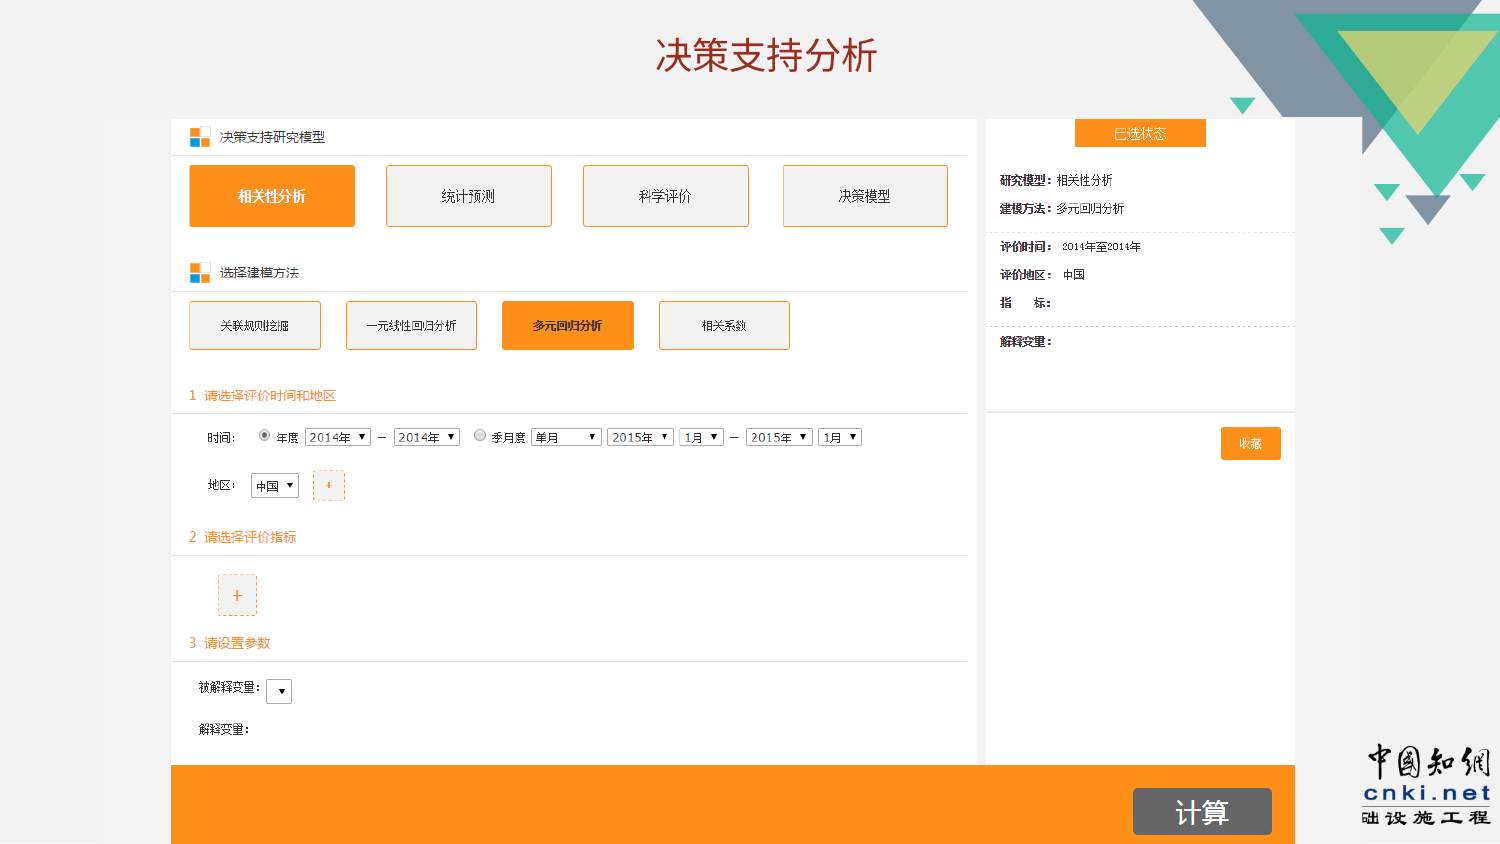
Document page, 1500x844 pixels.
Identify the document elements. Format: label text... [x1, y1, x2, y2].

picture [100, 117, 1500, 844]
text_box 决策支持分析 [640, 24, 894, 85]
